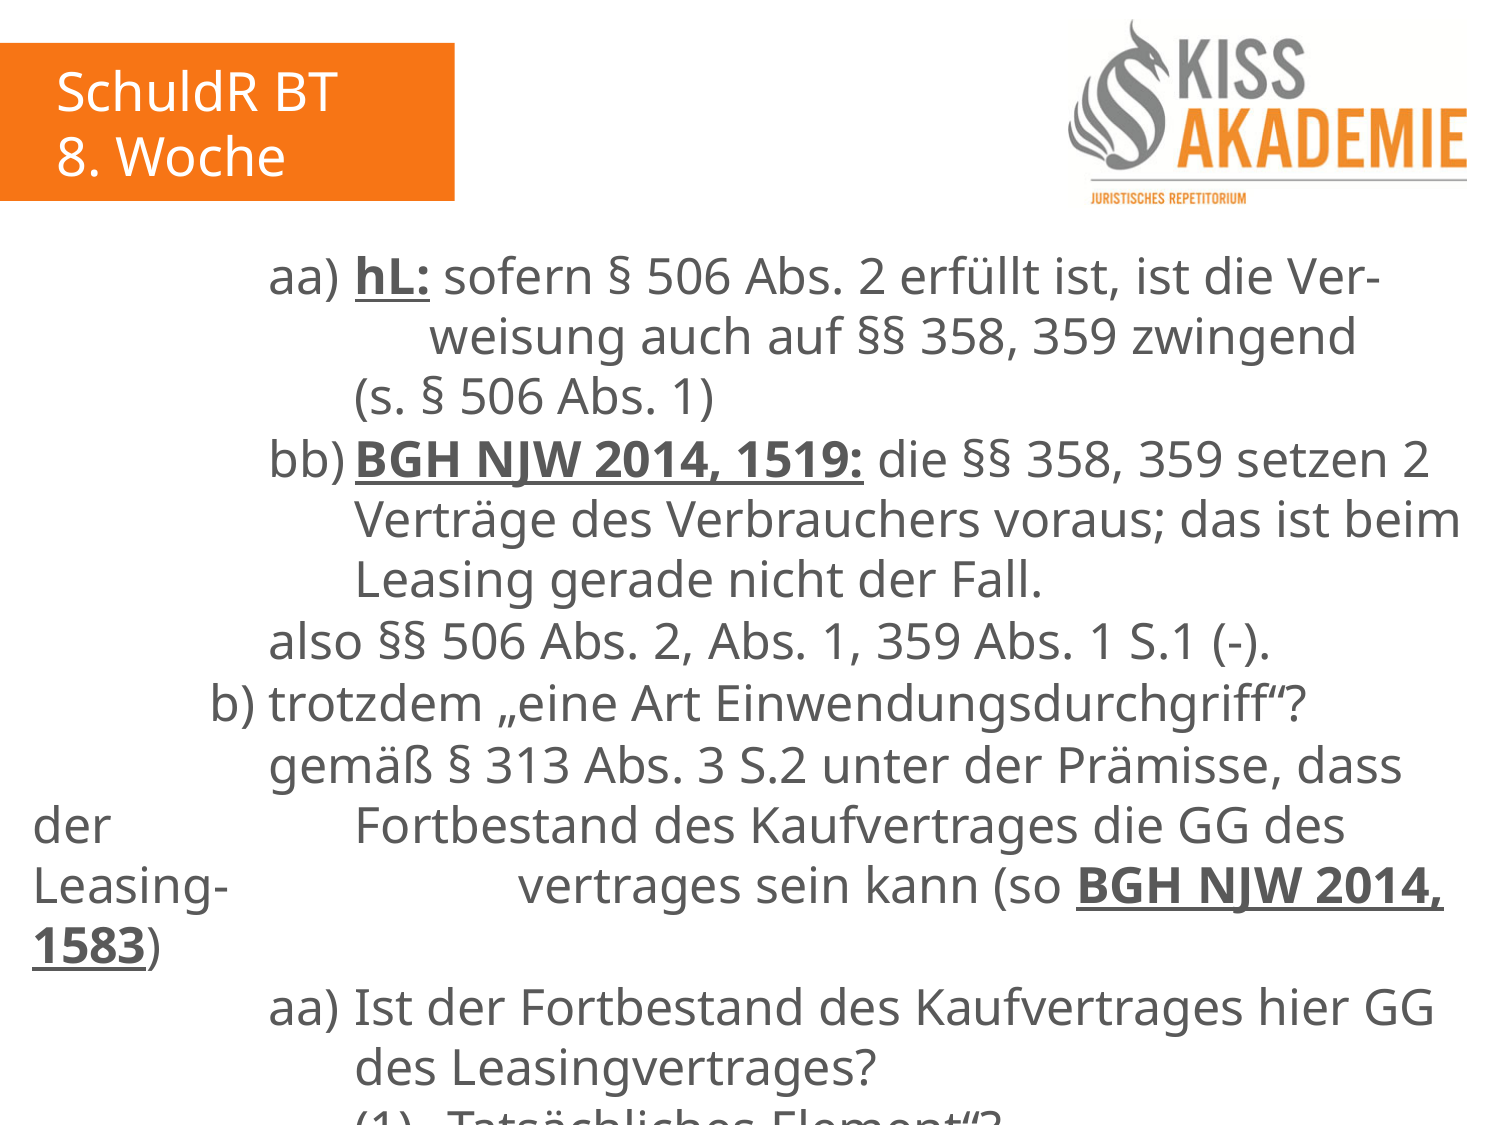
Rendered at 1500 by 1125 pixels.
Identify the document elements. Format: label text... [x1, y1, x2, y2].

text_box SchuldR BT 8. Woche [41, 49, 432, 195]
picture [1068, 19, 1467, 208]
text_box [0, 41, 457, 203]
text_box aa) hL: sofern § 506 Abs. 2 erfüllt ist, ist die Ver- weisung auch auf §§ 358, 359 zwingend (s. § 506 Abs. 1) bb) BGH NJW 2014, 1519: die §§ 358, 359 setzen 2 Verträge des Verbrauchers voraus; das ist beim Leasing gerade nicht der Fall. also §§ 506 Abs. 2, Abs. 1, 359 Abs. 1 S.1 (-). b) trotzdem „eine Art Einwendungsdurchgriff“? gemäß § 313 Abs. 3 S.2 unter der Prämisse, dass der Fortbestand des Kaufvertrages die GG des Leasing- vertrages sein kann (so BGH NJW 2014, 1583) aa) Ist der Fortbestand des Kaufvertrages hier GG des Leasingvertrages? (1) „Tatsächliches Element“? [17, 237, 1483, 1125]
